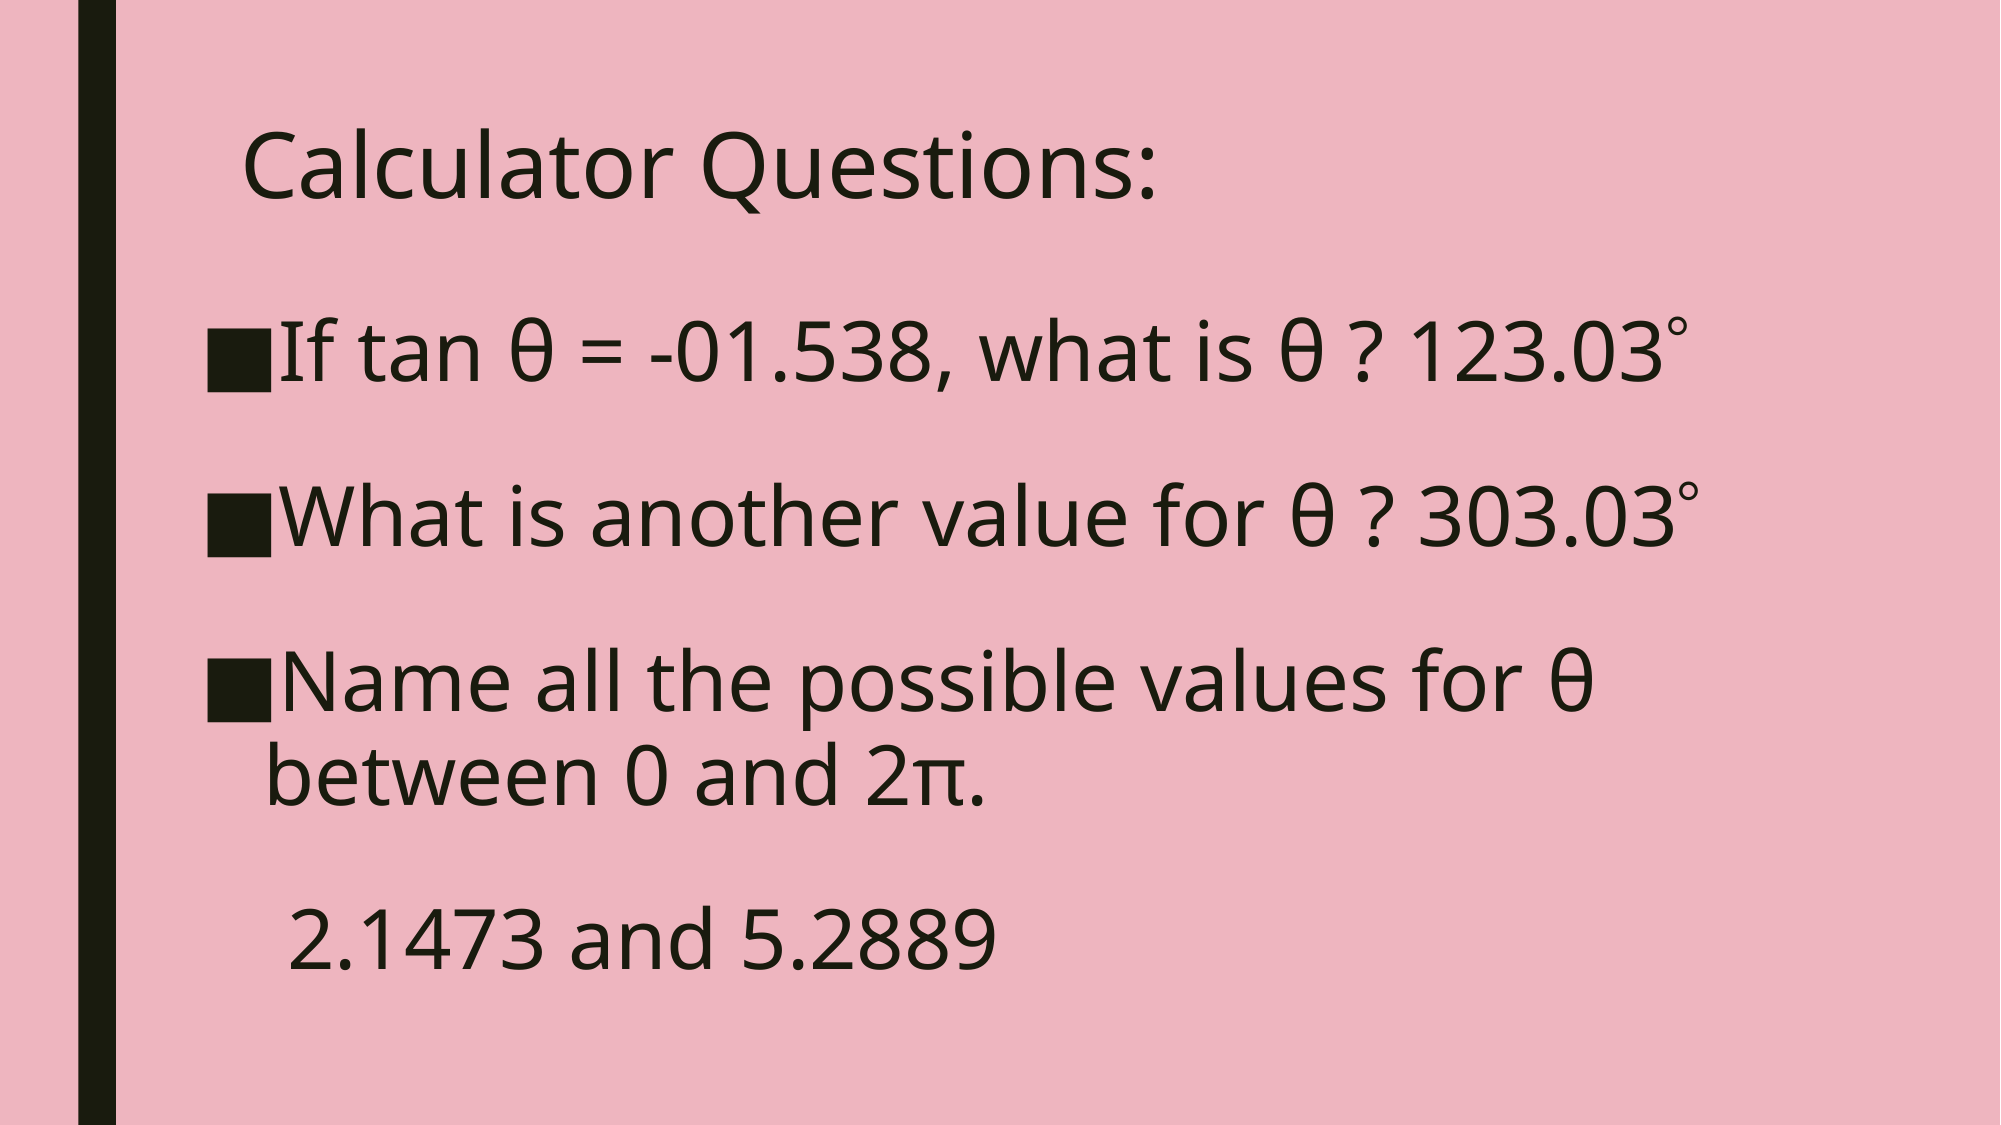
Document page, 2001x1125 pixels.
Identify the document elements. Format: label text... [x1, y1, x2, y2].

list If tan θ = -01.538, what is θ ? 123.03 What is another value for θ ? 303.03 Name all the possible values for θ between 0 and 2π. 2.1473 and 5.2889 [185, 299, 1954, 1016]
title Calculator Questions: [225, 112, 1800, 299]
